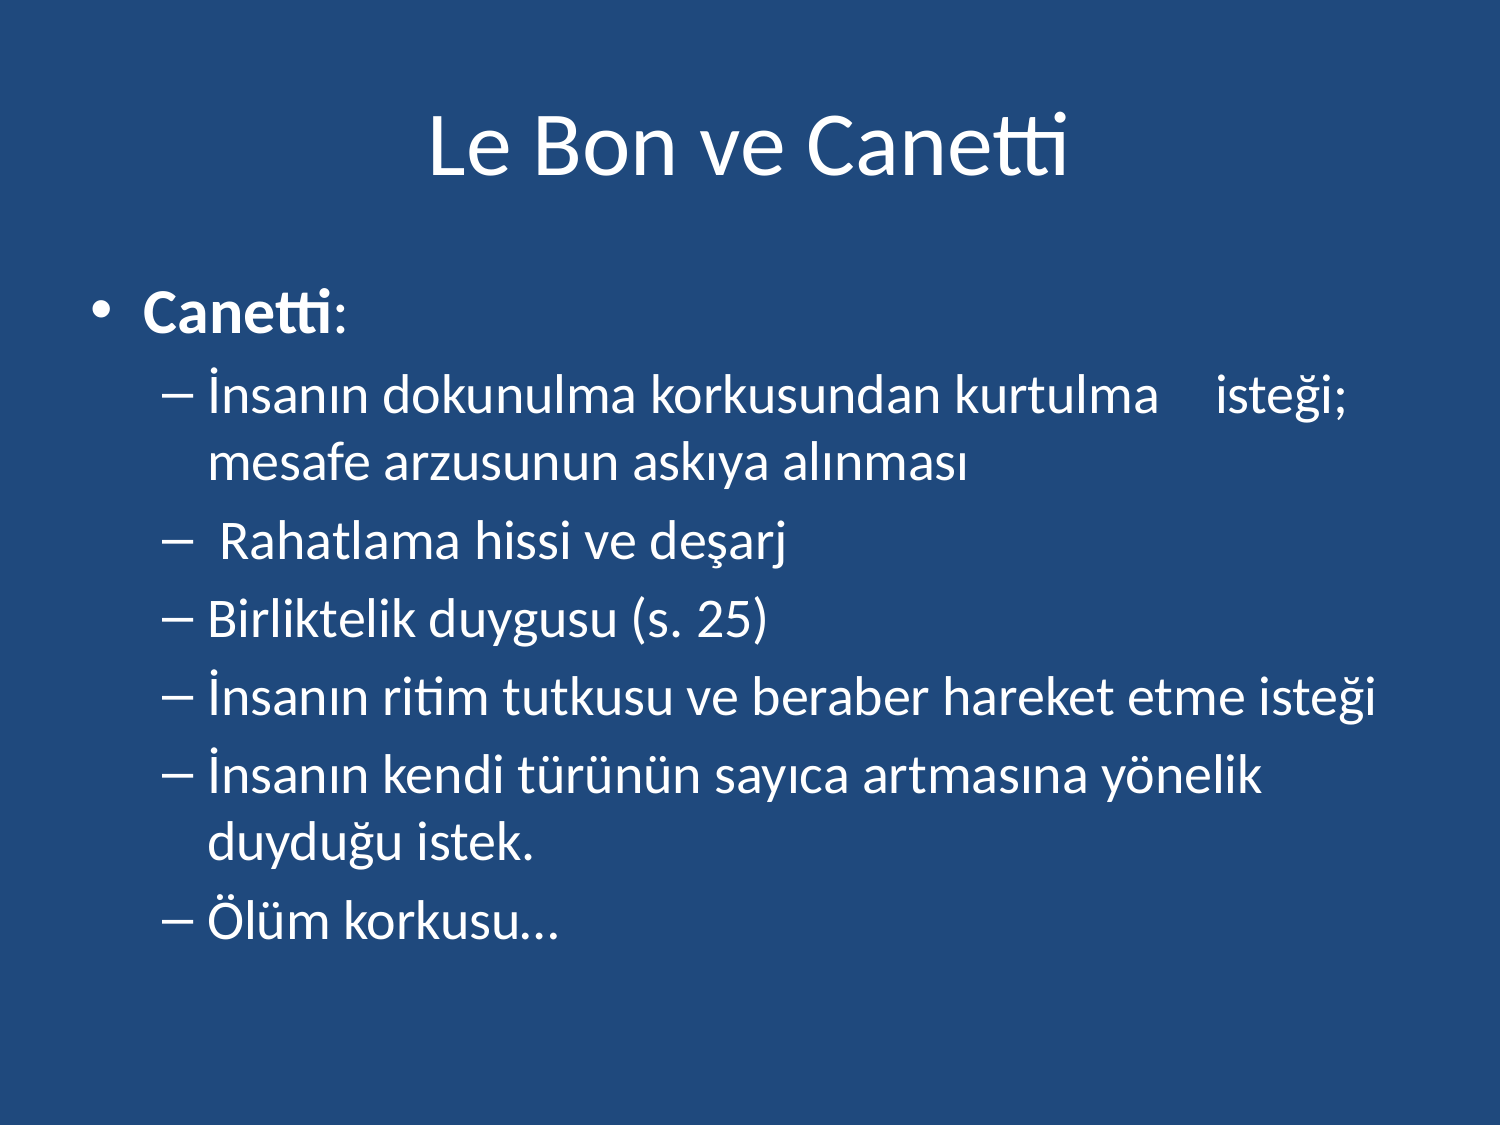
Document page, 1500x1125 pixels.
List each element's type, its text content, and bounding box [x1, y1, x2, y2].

title Le Bon ve Canetti [75, 45, 1425, 233]
list Canetti: İnsanın dokunulma korkusundan kurtulma isteği; mesafe arzusunun askıya alınması Rahatlama hissi ve deşarj Birliktelik duygusu (s. 25) İnsanın ritim tutkusu ve beraber hareket etme isteği İnsanın kendi türünün sayıca artmasına yönelik duyduğu istek. Ölüm korkusu… [75, 262, 1425, 1005]
